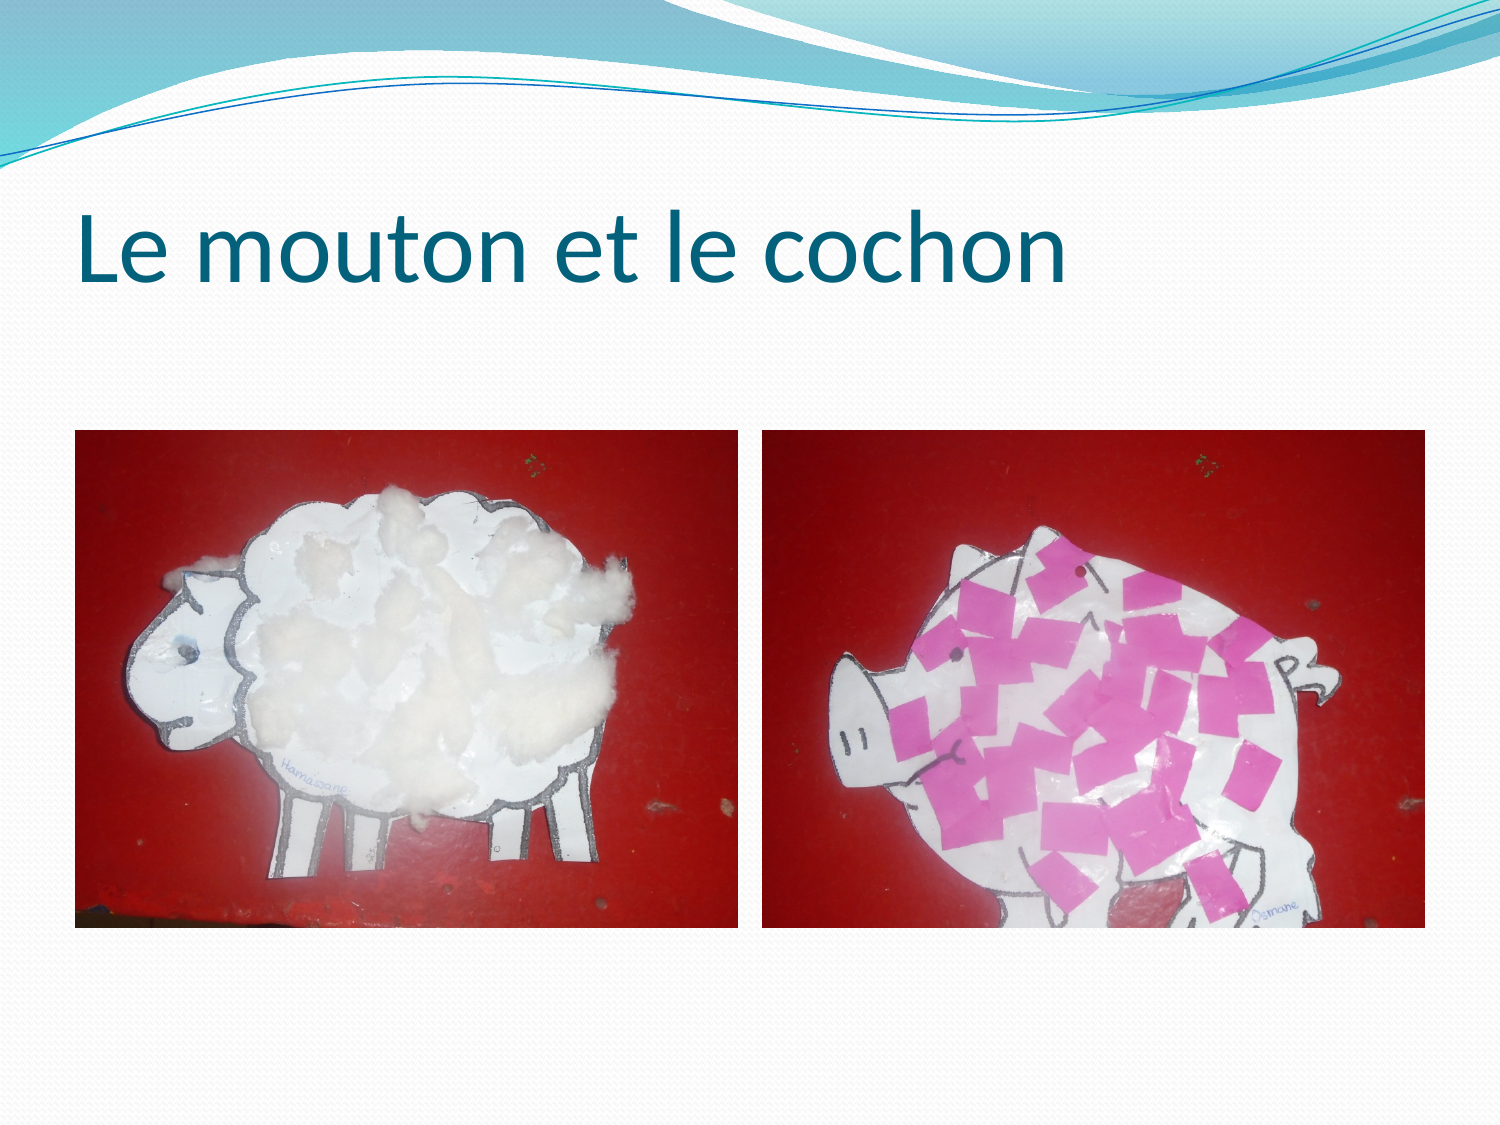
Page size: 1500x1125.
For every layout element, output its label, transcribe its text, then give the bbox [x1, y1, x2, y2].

title Le mouton et le cochon [75, 115, 1425, 303]
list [74, 430, 738, 928]
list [762, 430, 1426, 928]
